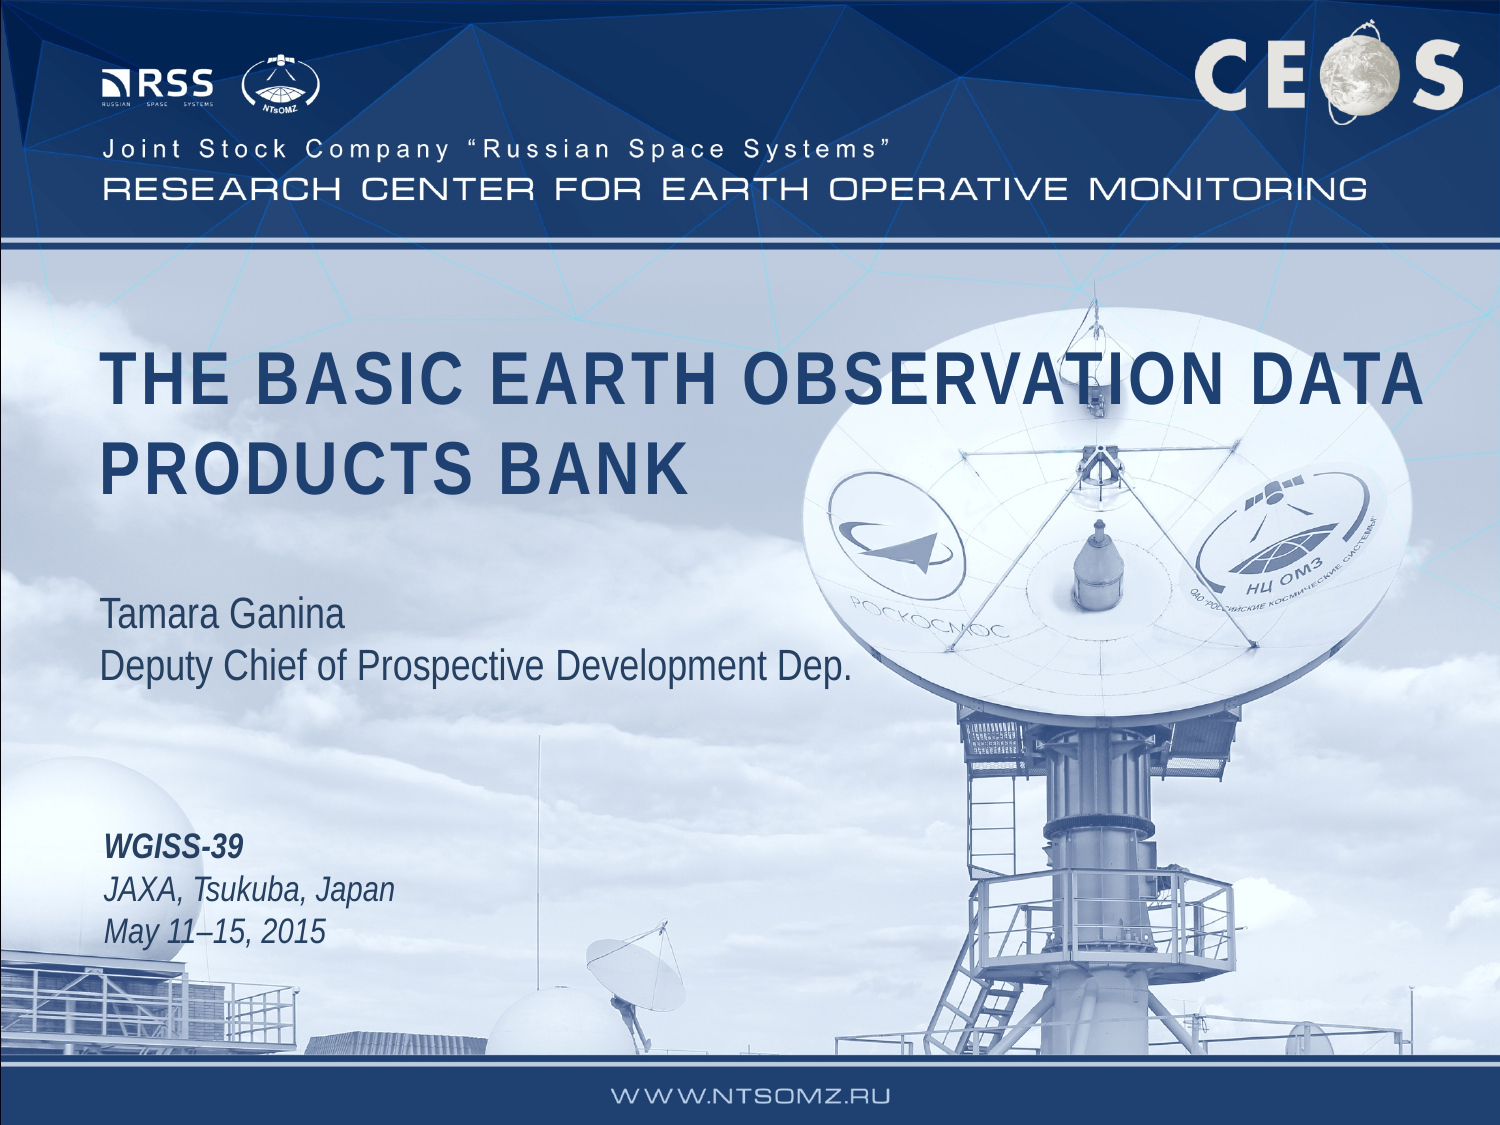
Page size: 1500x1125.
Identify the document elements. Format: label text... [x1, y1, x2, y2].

text_box The basic Earth OBSERVATION DATA PRODUCTS BANK Tamara Ganina Deputy Chief of Prospective Development Dep. [84, 322, 1500, 697]
picture [0, 0, 1500, 1125]
text_box WGISS-39 JAXA, Tsukuba, Japan May 11–15, 2015 [89, 816, 920, 959]
